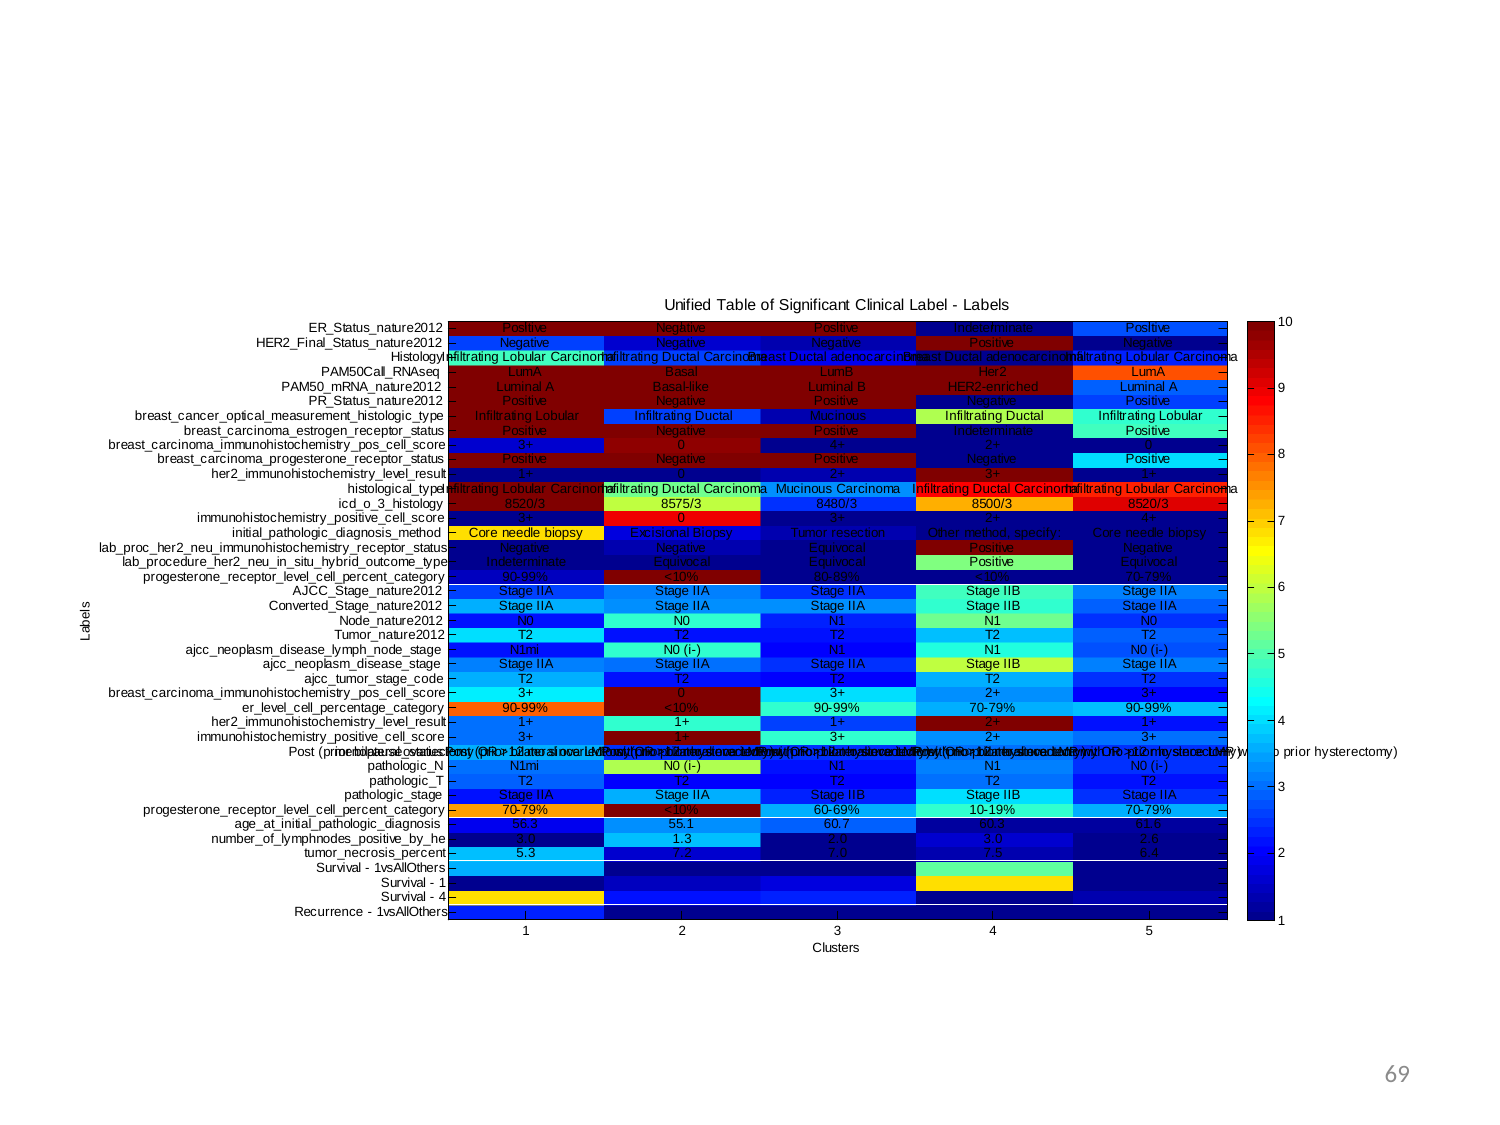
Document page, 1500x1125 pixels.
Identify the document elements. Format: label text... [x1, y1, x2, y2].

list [74, 266, 1426, 1002]
slide_number 69 [1074, 1042, 1425, 1103]
